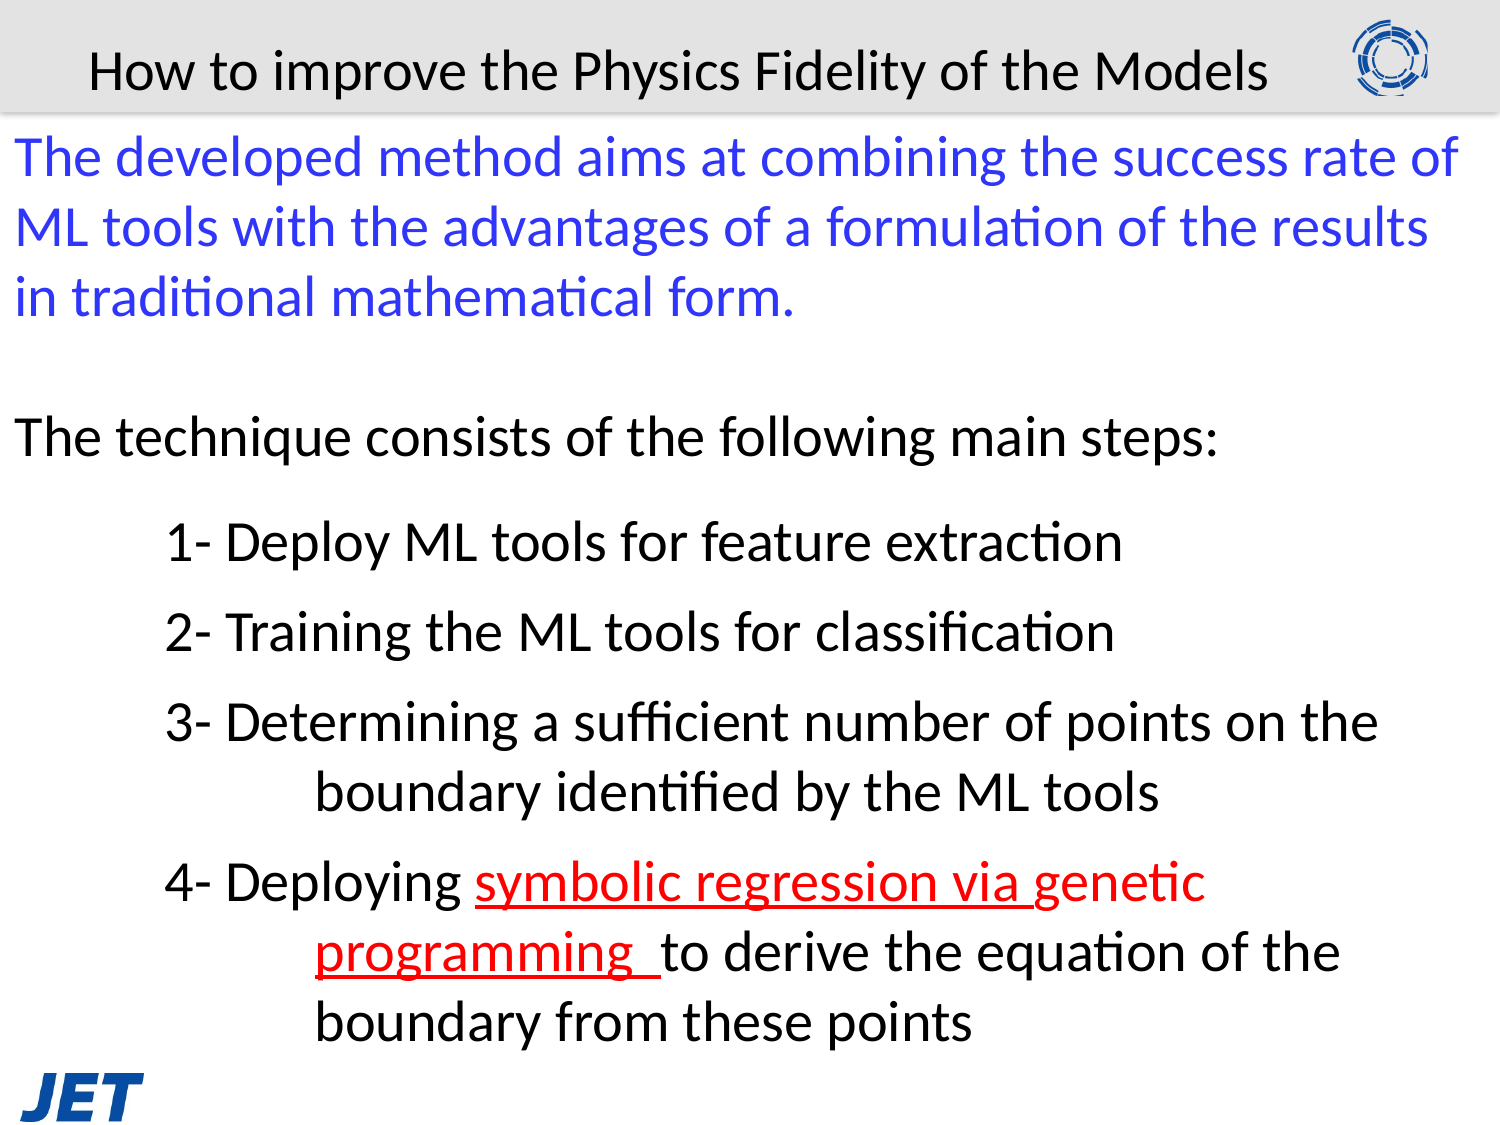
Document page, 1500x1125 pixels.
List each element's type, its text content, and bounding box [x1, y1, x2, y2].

text_box How to improve the Physics Fidelity of the Models [62, 24, 1310, 110]
picture [20, 1072, 144, 1122]
text_box The developed method aims at combining the success rate of ML tools with the advantages of a formulation of the results in traditional mathematical form. The technique consists of the following main steps: 1- Deploy ML tools for feature extraction 2- Training the ML tools for classification 3- Determining a sufficient number of points on the boundary identified by the ML tools 4- Deploying symbolic regression via genetic programming to derive the equation of the boundary from these points [0, 110, 1500, 1061]
